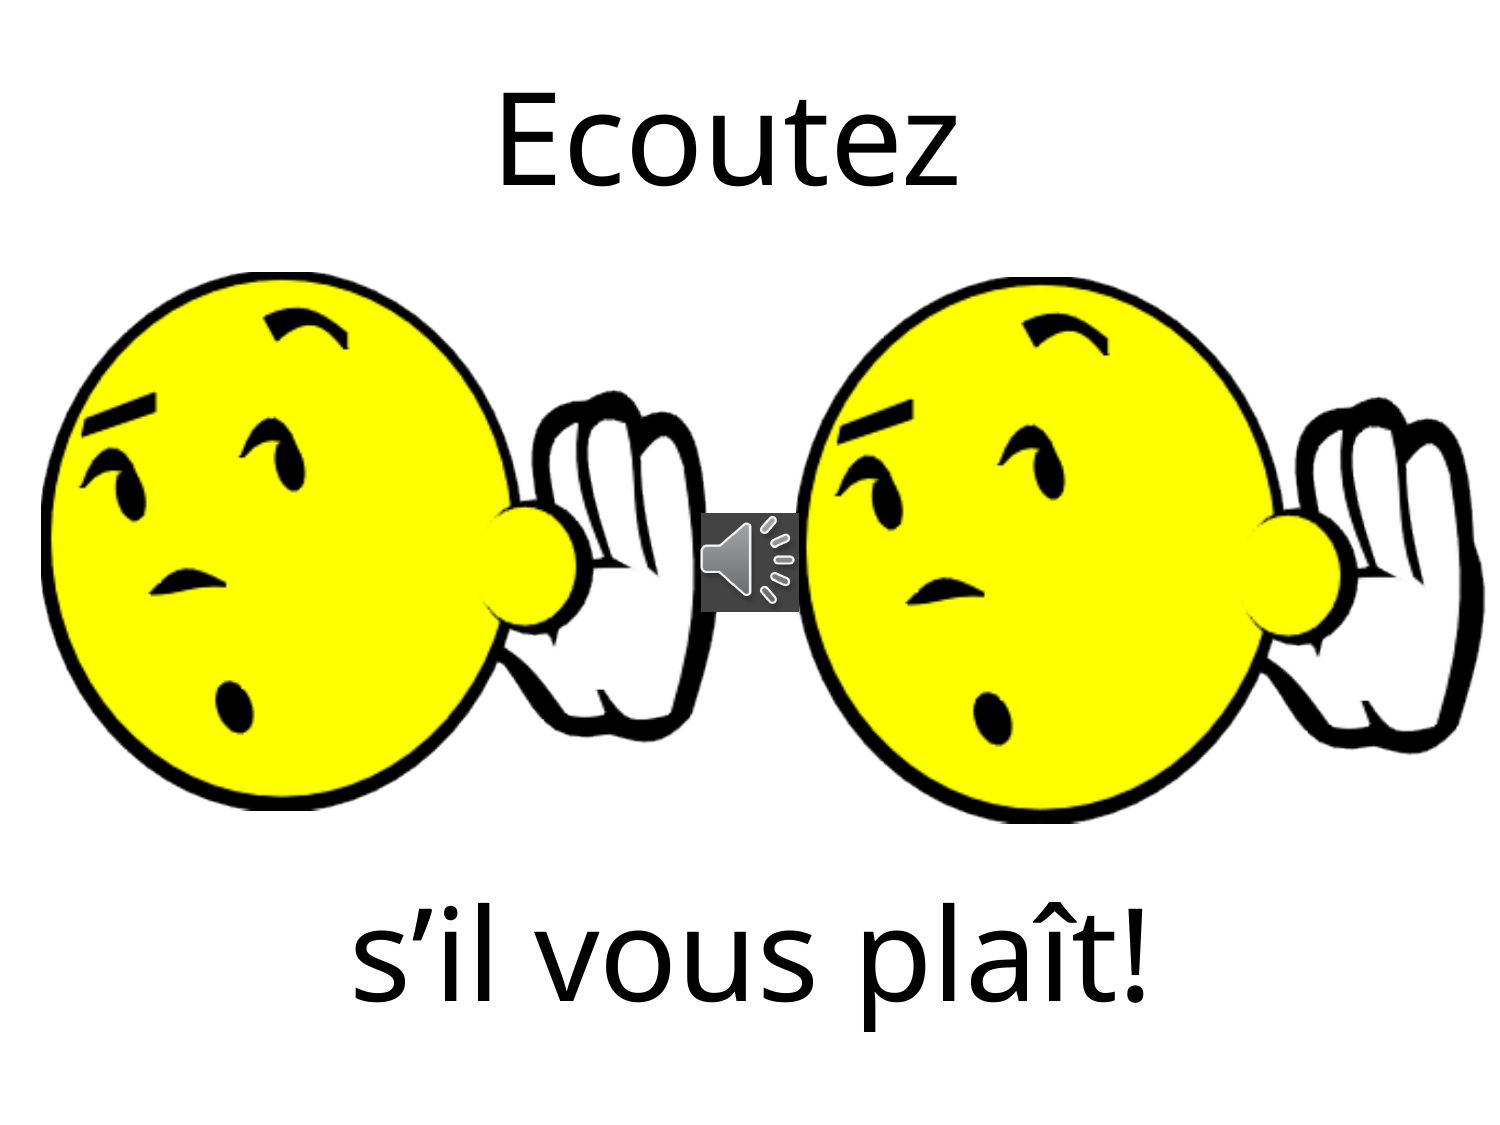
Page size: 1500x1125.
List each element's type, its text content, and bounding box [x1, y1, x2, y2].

text_box s’il vous plaît! [76, 834, 1427, 1064]
title Ecoutez [41, 19, 1447, 249]
picture [40, 272, 1497, 824]
